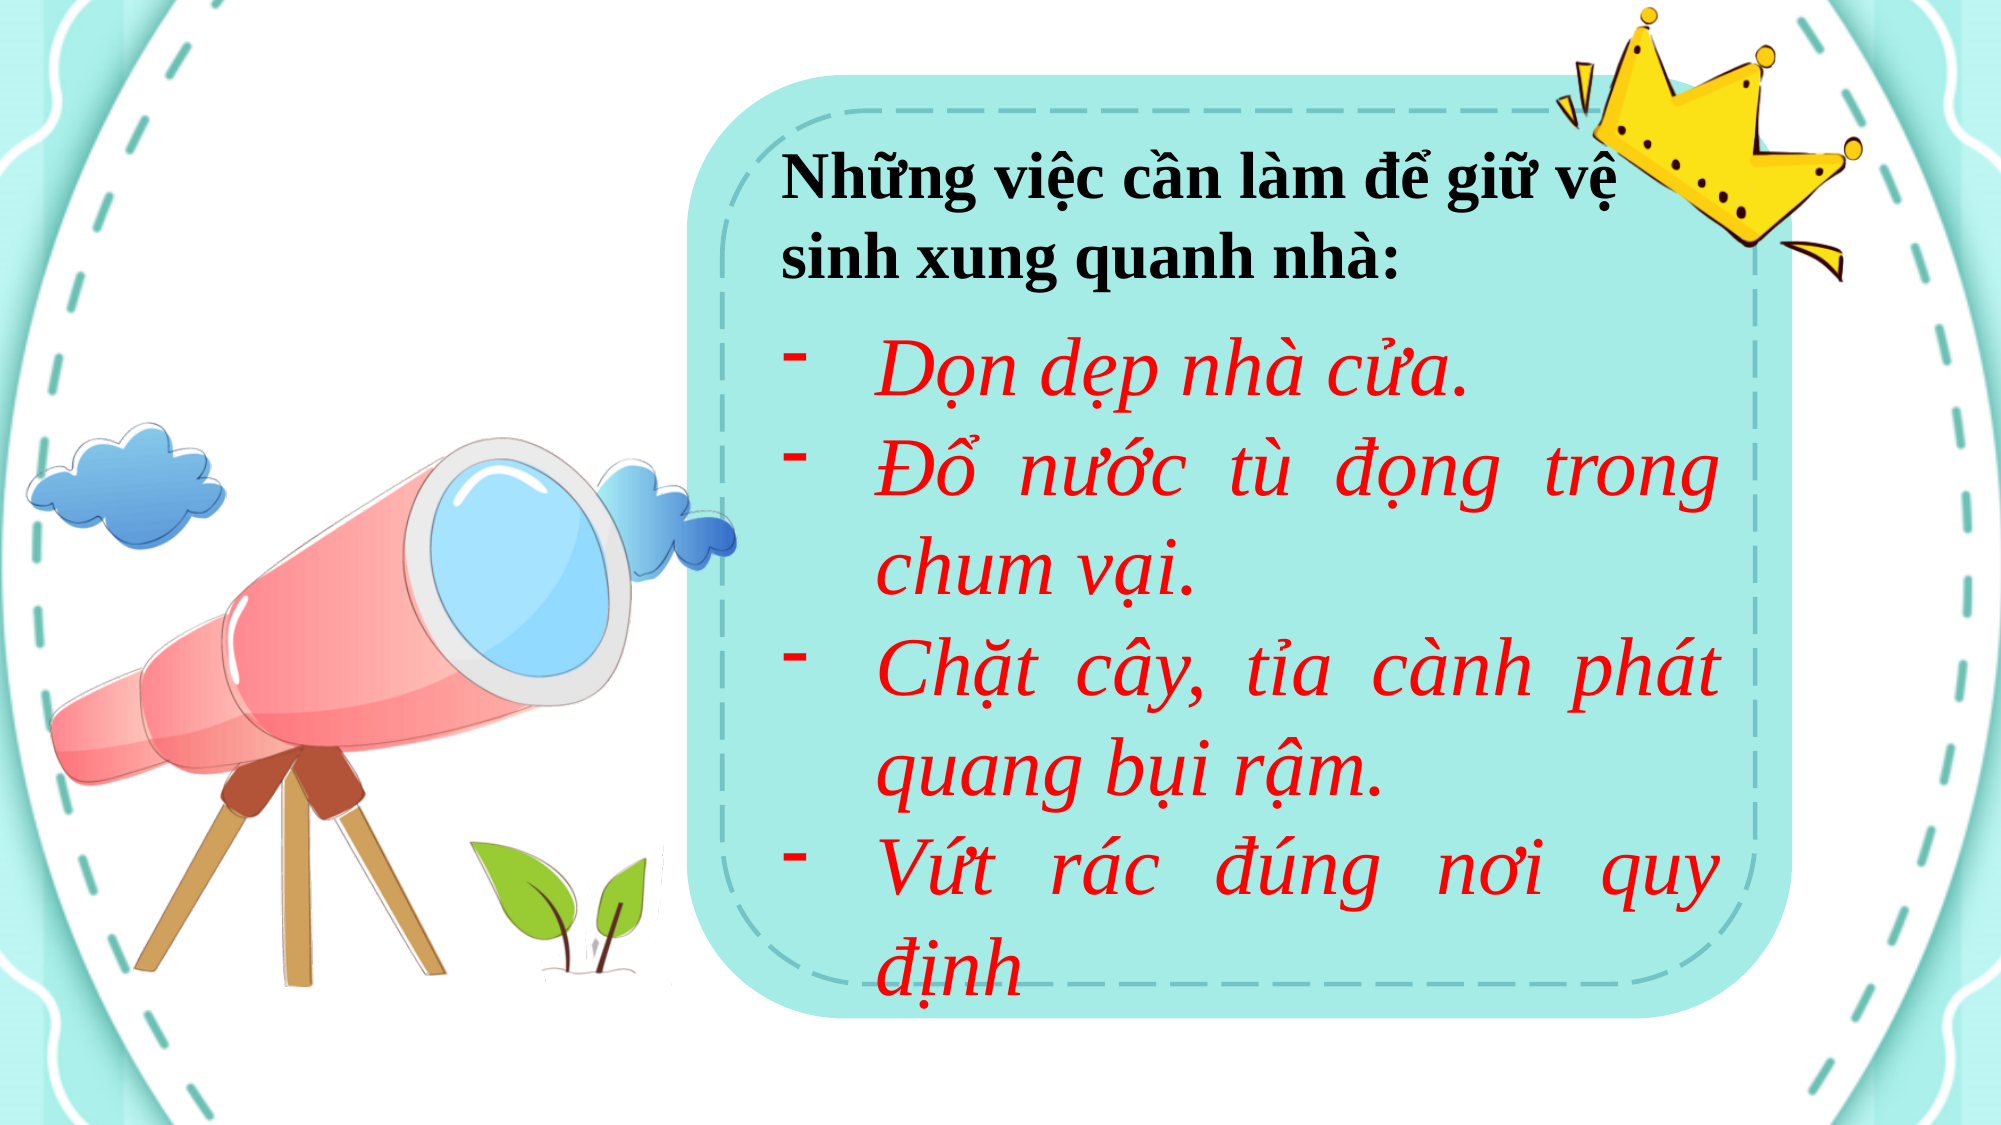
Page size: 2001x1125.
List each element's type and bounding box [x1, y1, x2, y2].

text_box [686, 74, 1793, 1019]
picture [0, 0, 2001, 1125]
